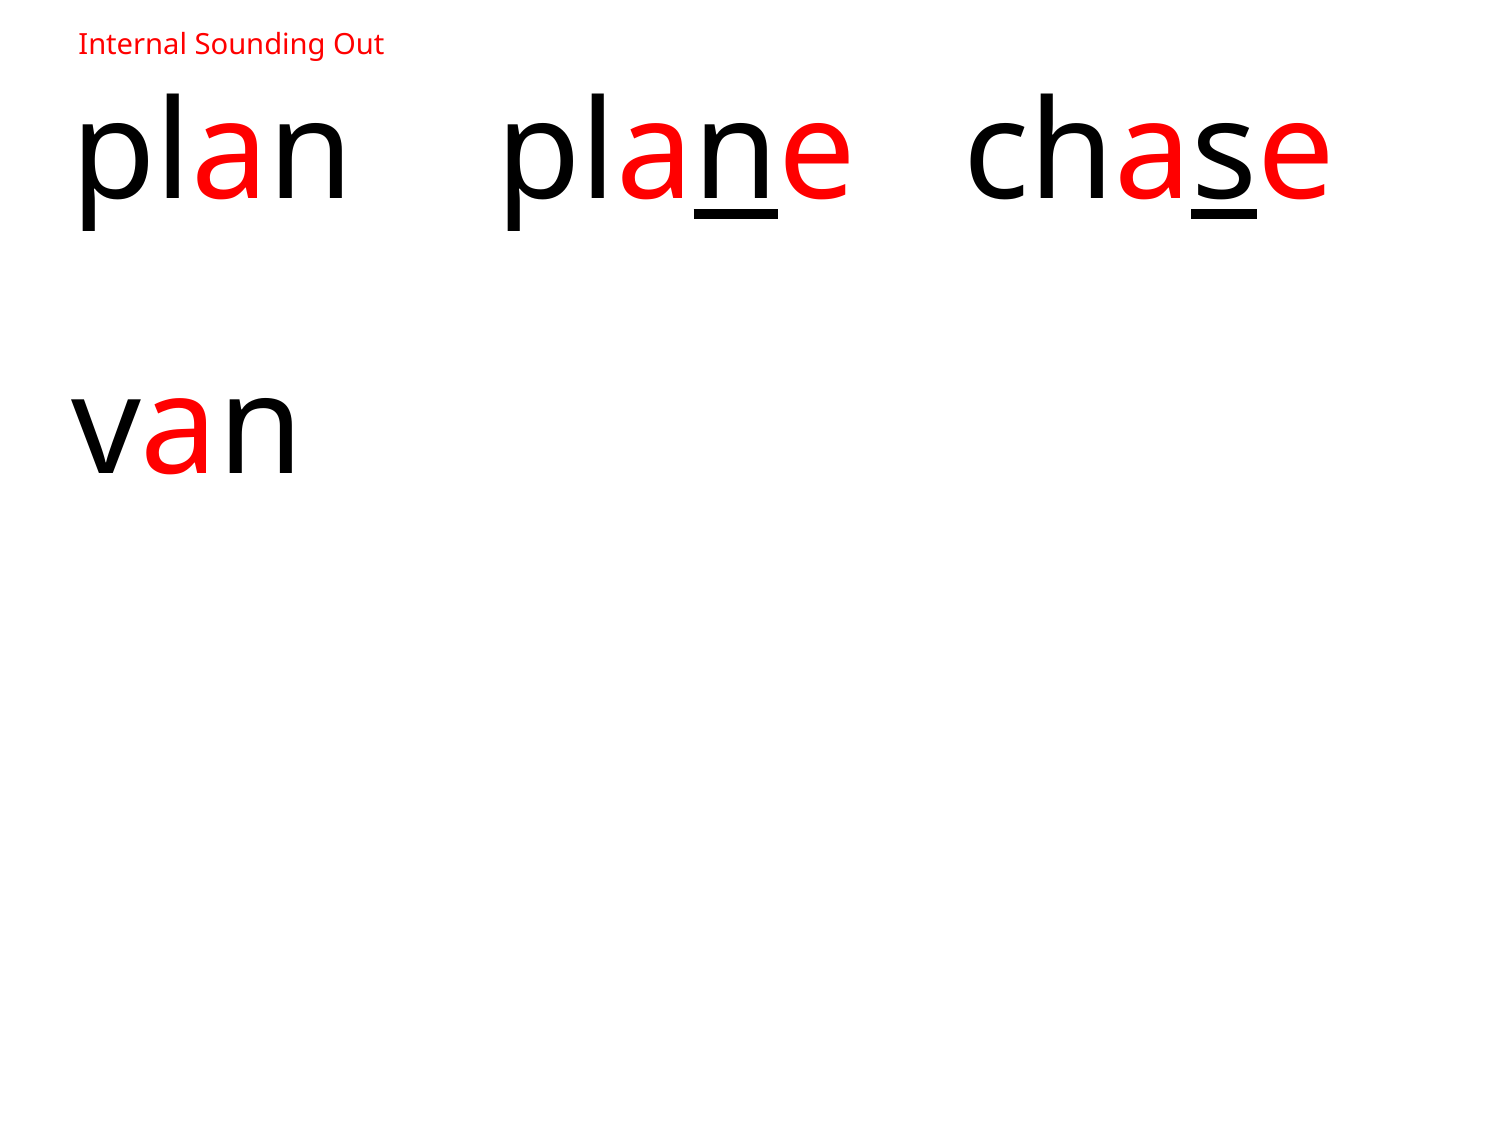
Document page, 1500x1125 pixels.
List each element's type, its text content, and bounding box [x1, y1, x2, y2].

text_box Internal Sounding Out [63, 17, 447, 68]
text_box plan plane chase van [20, 54, 1483, 509]
